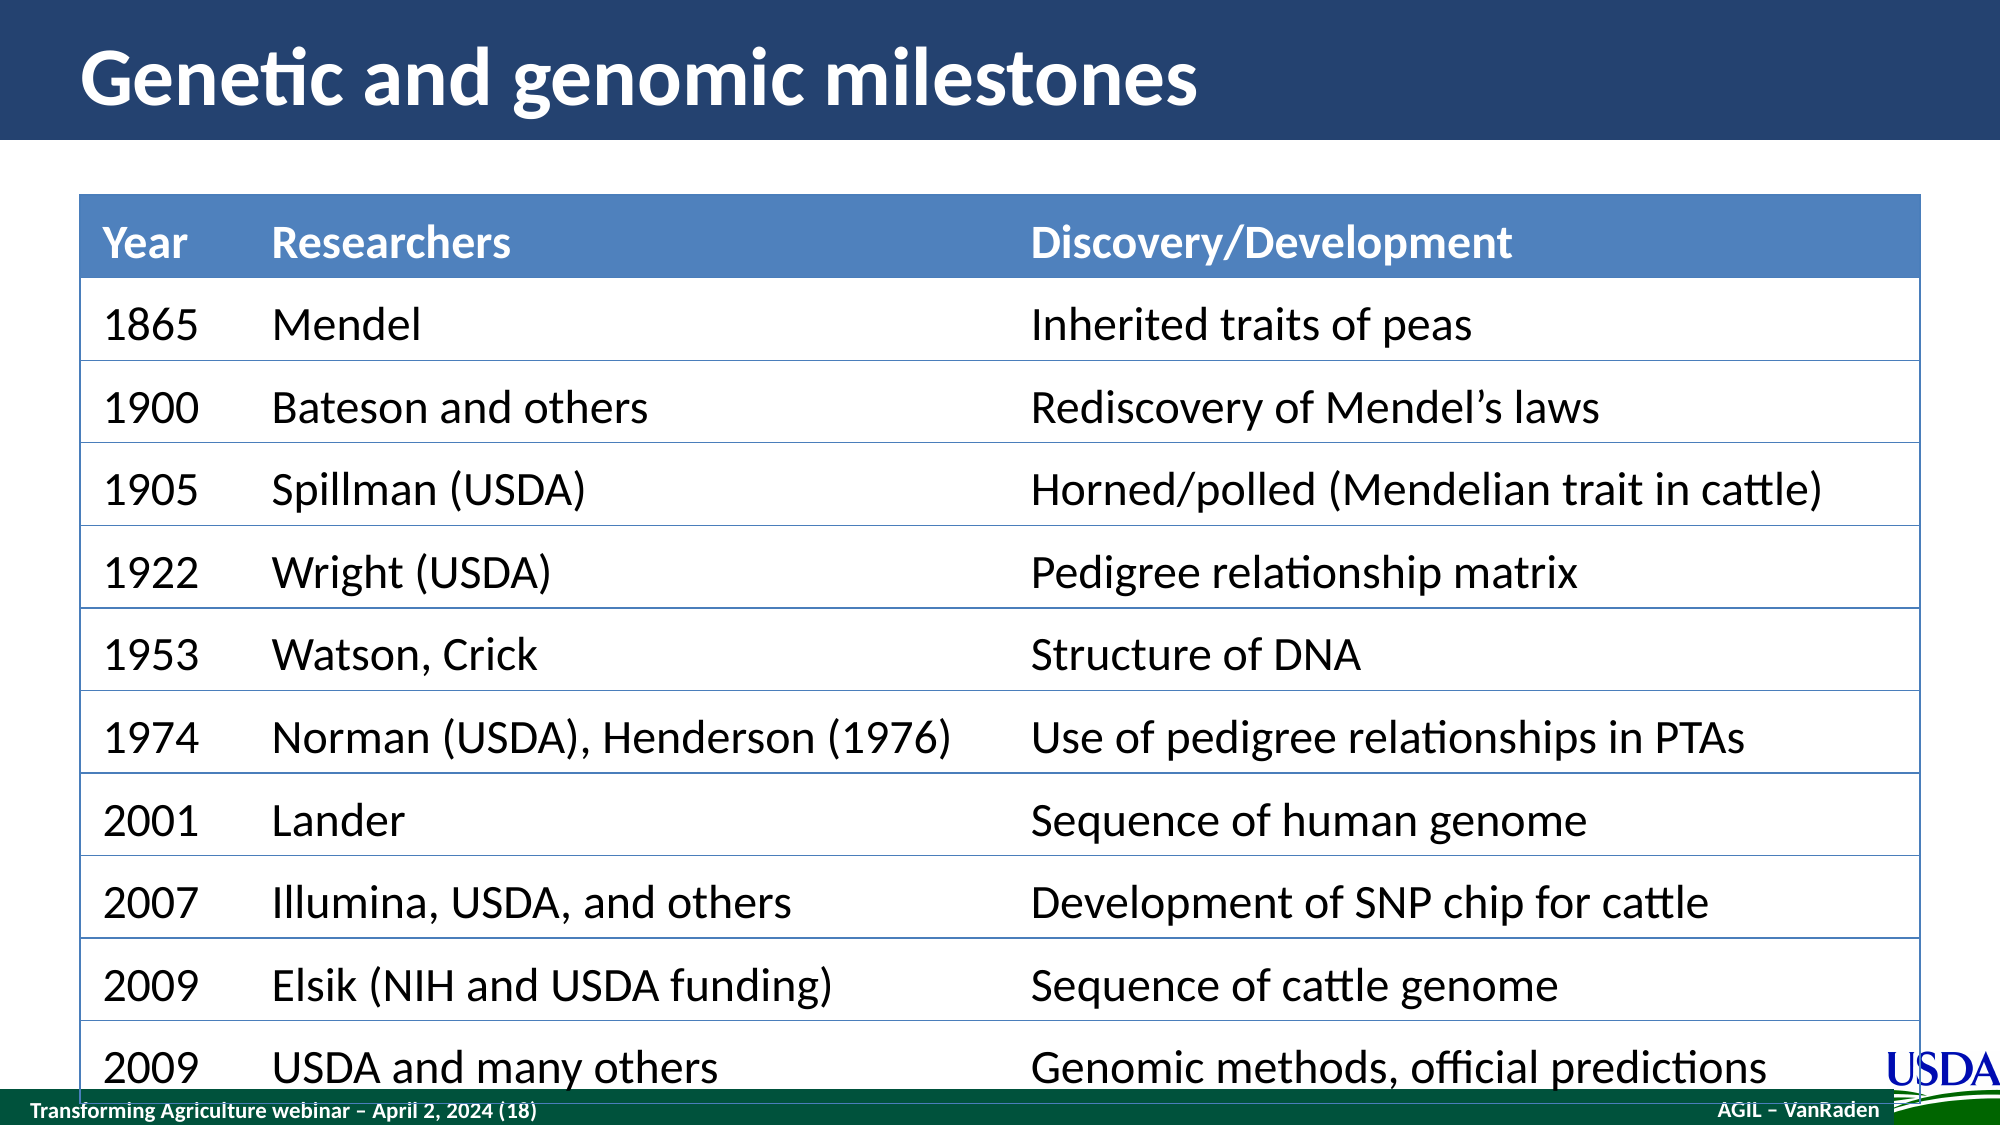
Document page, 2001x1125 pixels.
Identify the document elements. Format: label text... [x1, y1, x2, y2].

table_cell Development of SNP chip for cattle [1008, 856, 1919, 937]
table_cell 1865 [81, 278, 249, 360]
table_cell Genomic methods, official predictions [1008, 1021, 1919, 1103]
table_cell 1900 [81, 361, 249, 442]
table_cell Sequence of cattle genome [1008, 939, 1919, 1020]
table_header Year [81, 196, 249, 277]
table_header Discovery/Development [1008, 196, 1919, 277]
table_cell 1953 [81, 609, 249, 690]
table_cell Bateson and others [249, 361, 1008, 442]
table_cell Mendel [249, 278, 1008, 360]
table_cell 2007 [81, 856, 249, 937]
table_cell Horned/polled (Mendelian trait in cattle) [1008, 443, 1919, 525]
table_cell Watson, Crick [249, 609, 1008, 690]
table_header Researchers [249, 196, 1008, 277]
table_cell 2009 [81, 1021, 249, 1103]
table_cell 2009 [81, 939, 249, 1020]
table_cell Wright (USDA) [249, 526, 1008, 607]
table_cell 2001 [81, 774, 249, 855]
table_cell Spillman (USDA) [249, 443, 1008, 525]
title Genetic and genomic milestones [80, 20, 1920, 125]
table_cell Pedigree relationship matrix [1008, 526, 1919, 607]
table_cell 1922 [81, 526, 249, 607]
table_cell 1905 [81, 443, 249, 525]
table_cell Illumina, USDA, and others [249, 856, 1008, 937]
table_cell Structure of DNA [1008, 609, 1919, 690]
table_cell Rediscovery of Mendel’s laws [1008, 361, 1919, 442]
table_cell 1974 [81, 691, 249, 772]
table_cell Inherited traits of peas [1008, 278, 1919, 360]
table_cell Use of pedigree relationships in PTAs [1008, 691, 1919, 772]
table_cell Lander [249, 774, 1008, 855]
table_cell USDA and many others [249, 1021, 1008, 1103]
table_cell Norman (USDA), Henderson (1976) [249, 691, 1008, 772]
table_cell Sequence of human genome [1008, 774, 1919, 855]
table_cell Elsik (NIH and USDA funding) [249, 939, 1008, 1020]
picture [1894, 1051, 2000, 1125]
